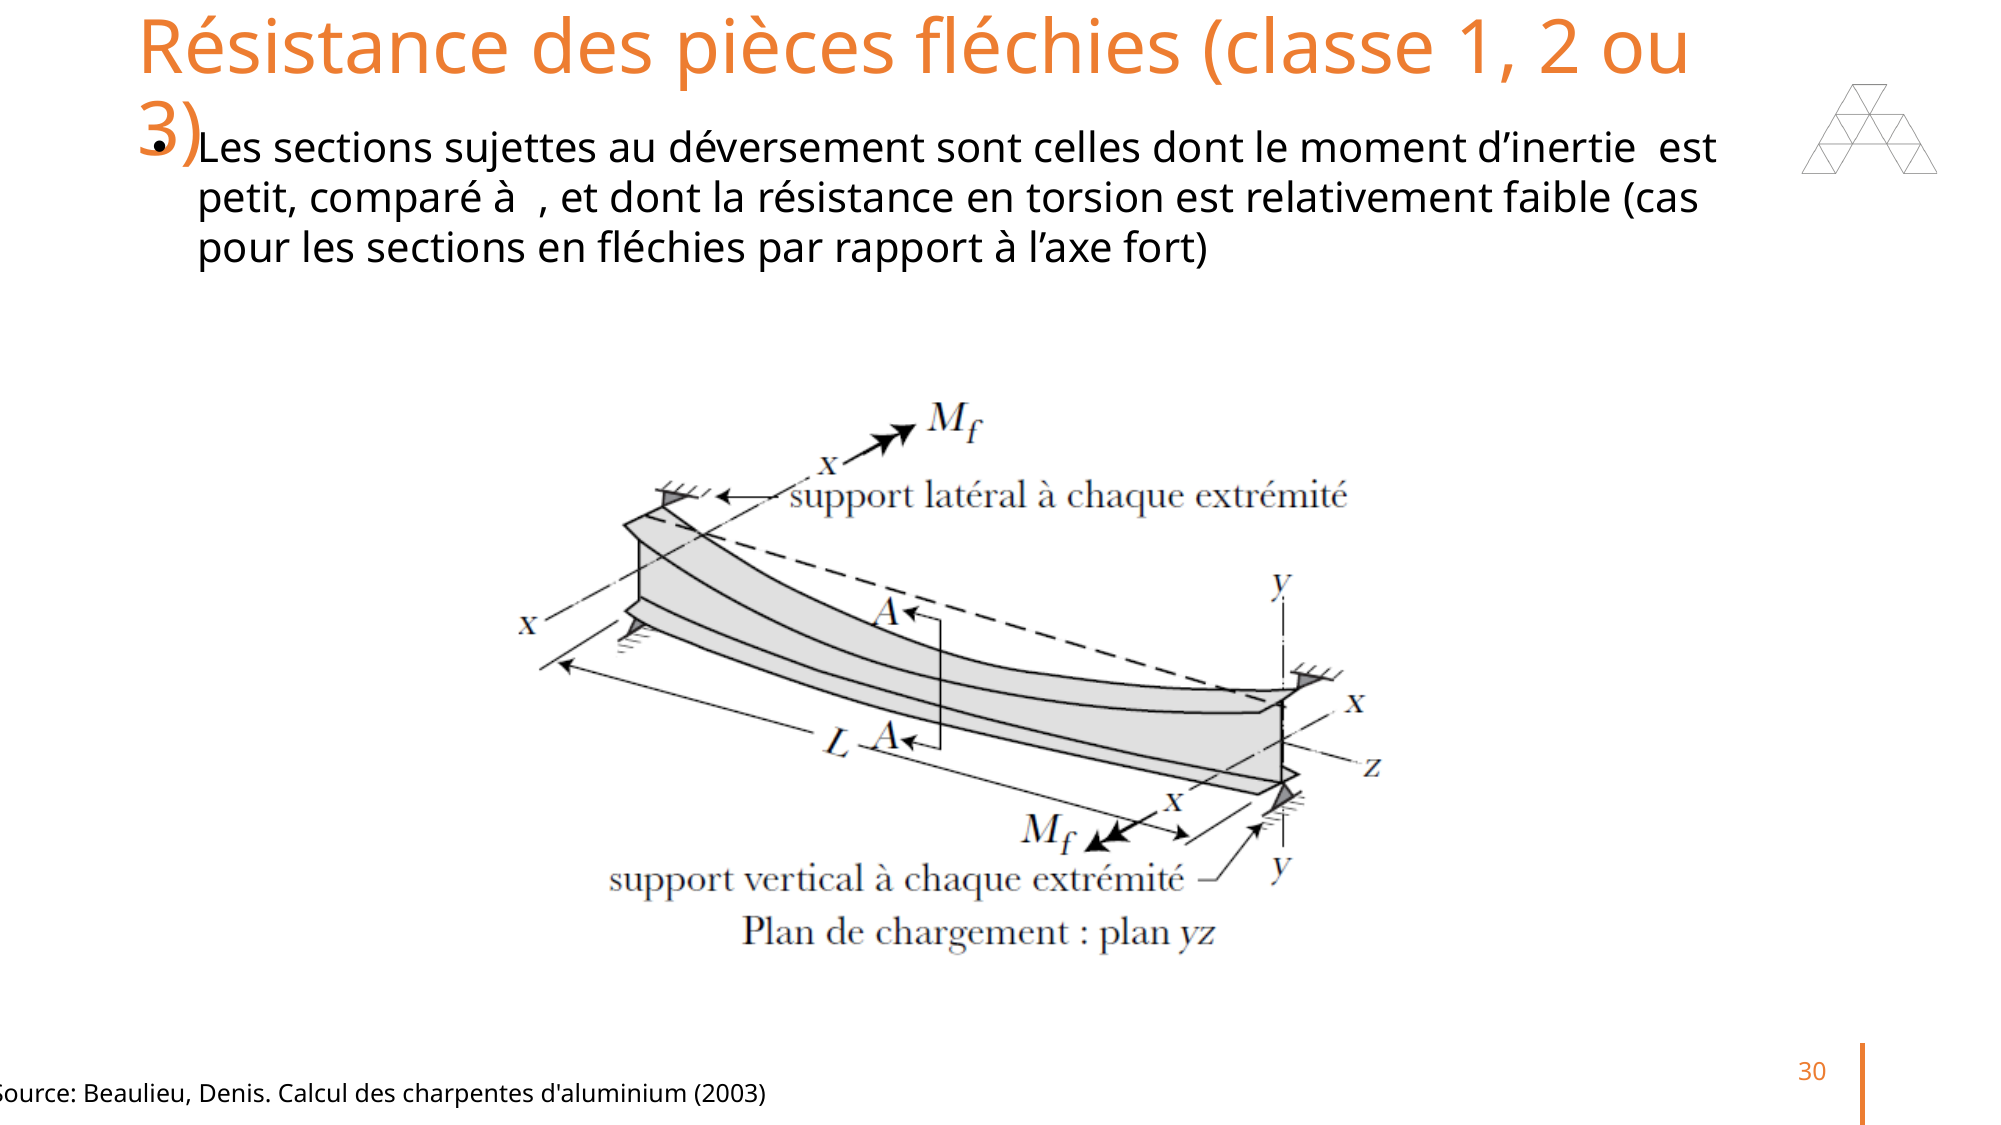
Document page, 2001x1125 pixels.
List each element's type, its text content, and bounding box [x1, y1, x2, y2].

title Résistance des pièces fléchies (classe 1, 2 ou 3) [137, 9, 1749, 162]
picture [516, 398, 1400, 971]
slide_number 30 [1643, 1042, 1842, 1103]
text_box Source: Beaulieu, Denis. Calcul des charpentes d'aluminium (2003) [0, 1070, 783, 1115]
